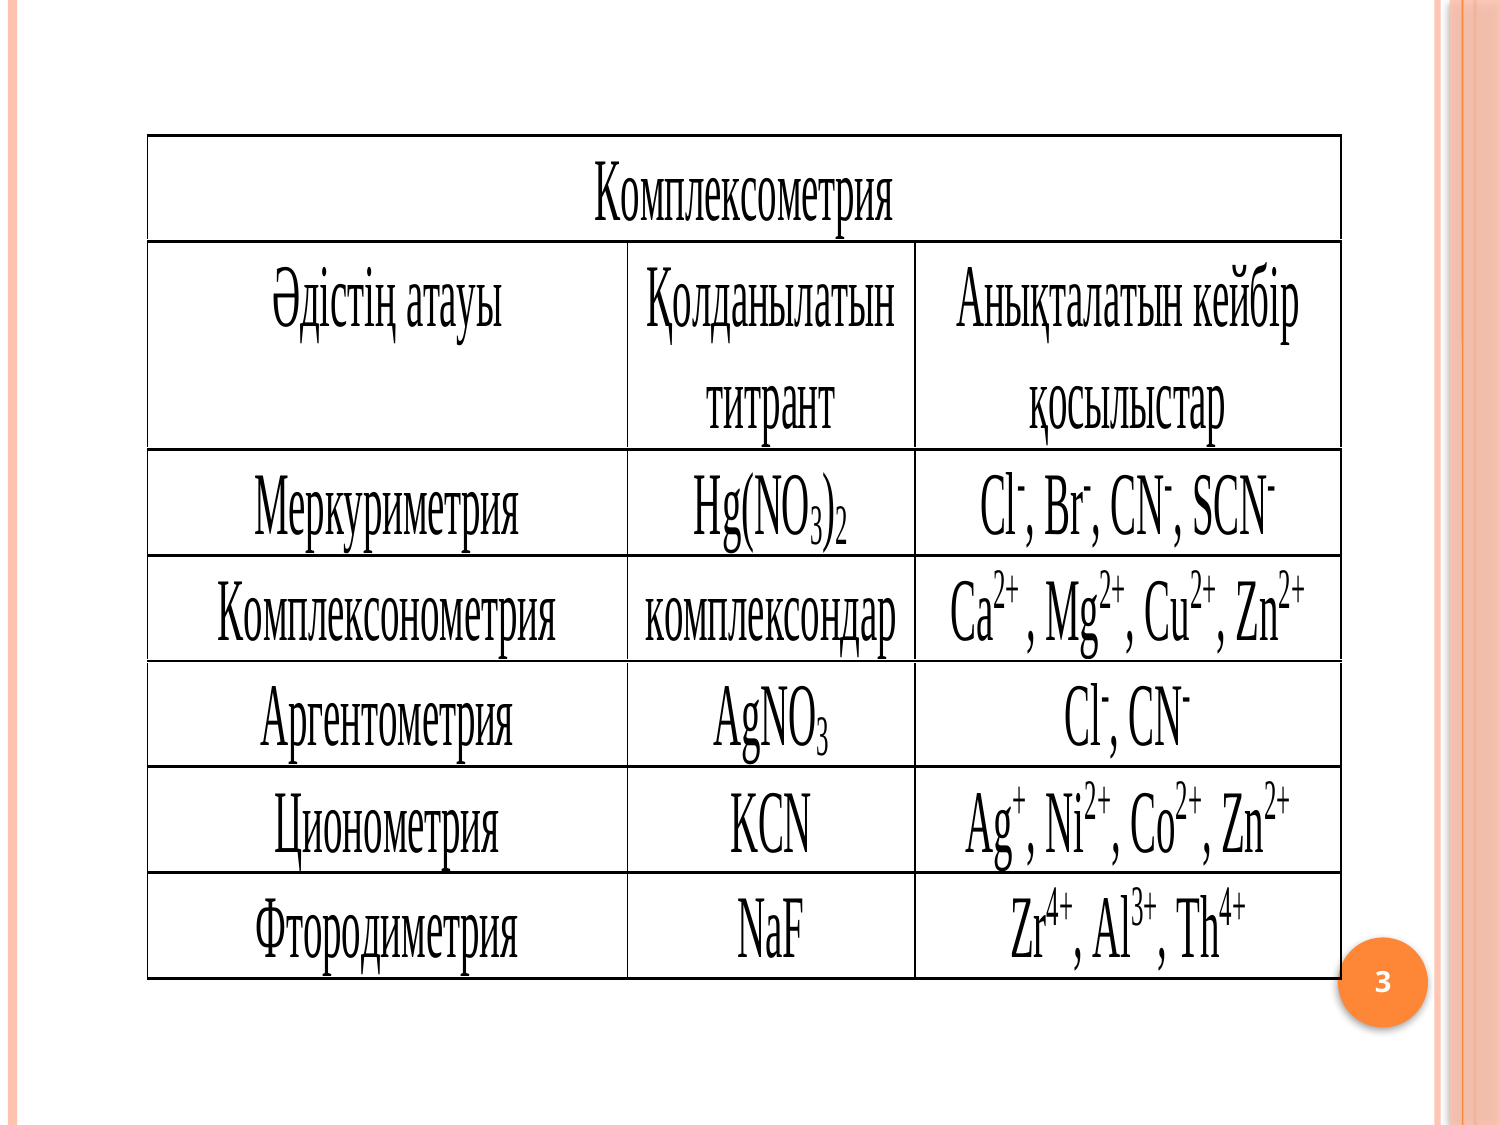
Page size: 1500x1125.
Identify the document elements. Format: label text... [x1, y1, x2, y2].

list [87, 30, 1389, 1083]
slide_number 3 [1395, 940, 1434, 1027]
